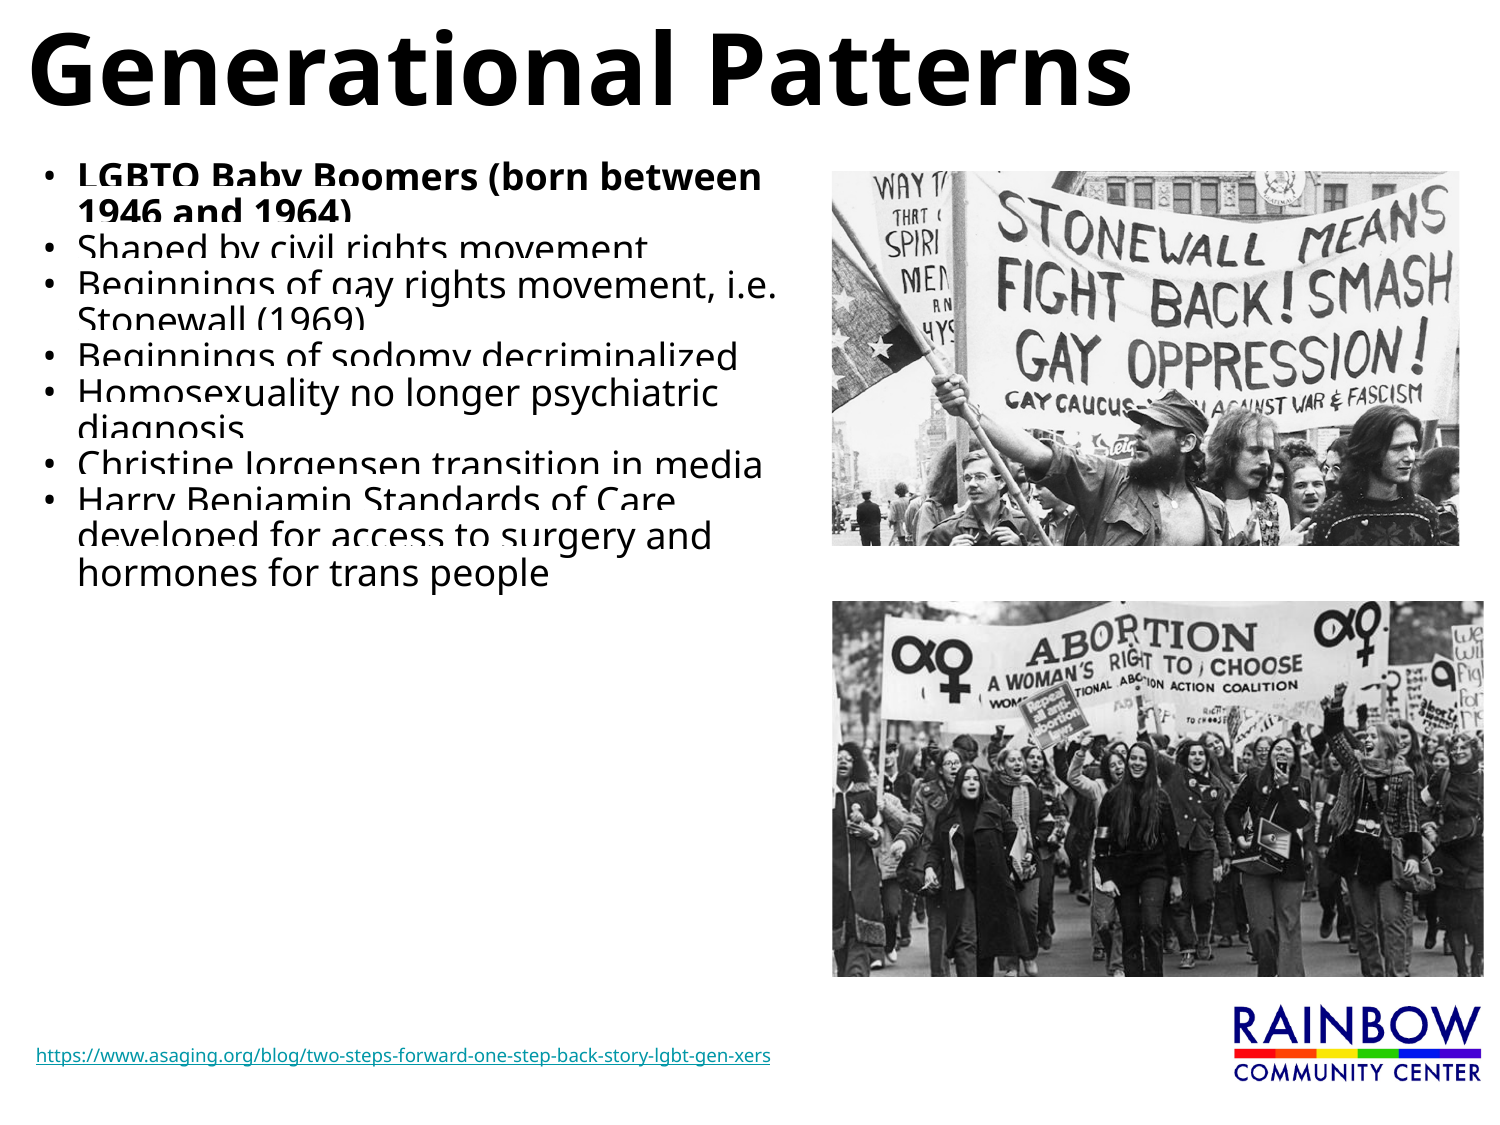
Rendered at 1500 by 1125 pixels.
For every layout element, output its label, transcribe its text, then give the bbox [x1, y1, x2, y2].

picture [1222, 991, 1493, 1085]
picture [832, 601, 1484, 978]
list LGBTQ Baby Boomers (born between 1946 and 1964) Shaped by civil rights movement Beginnings of gay rights movement, i.e. Stonewall (1969) Beginnings of sodomy decriminalized Homosexuality no longer psychiatric diagnosis Christine Jorgensen transition in media Harry Benjamin Standards of Care developed for access to surgery and hormones for trans people [24, 154, 799, 994]
picture [831, 170, 1460, 547]
text_box https://www.asaging.org/blog/two-steps-forward-one-step-back-story-lgbt-gen-xers [20, 1030, 1036, 1103]
title Generational Patterns [11, 2, 1484, 144]
